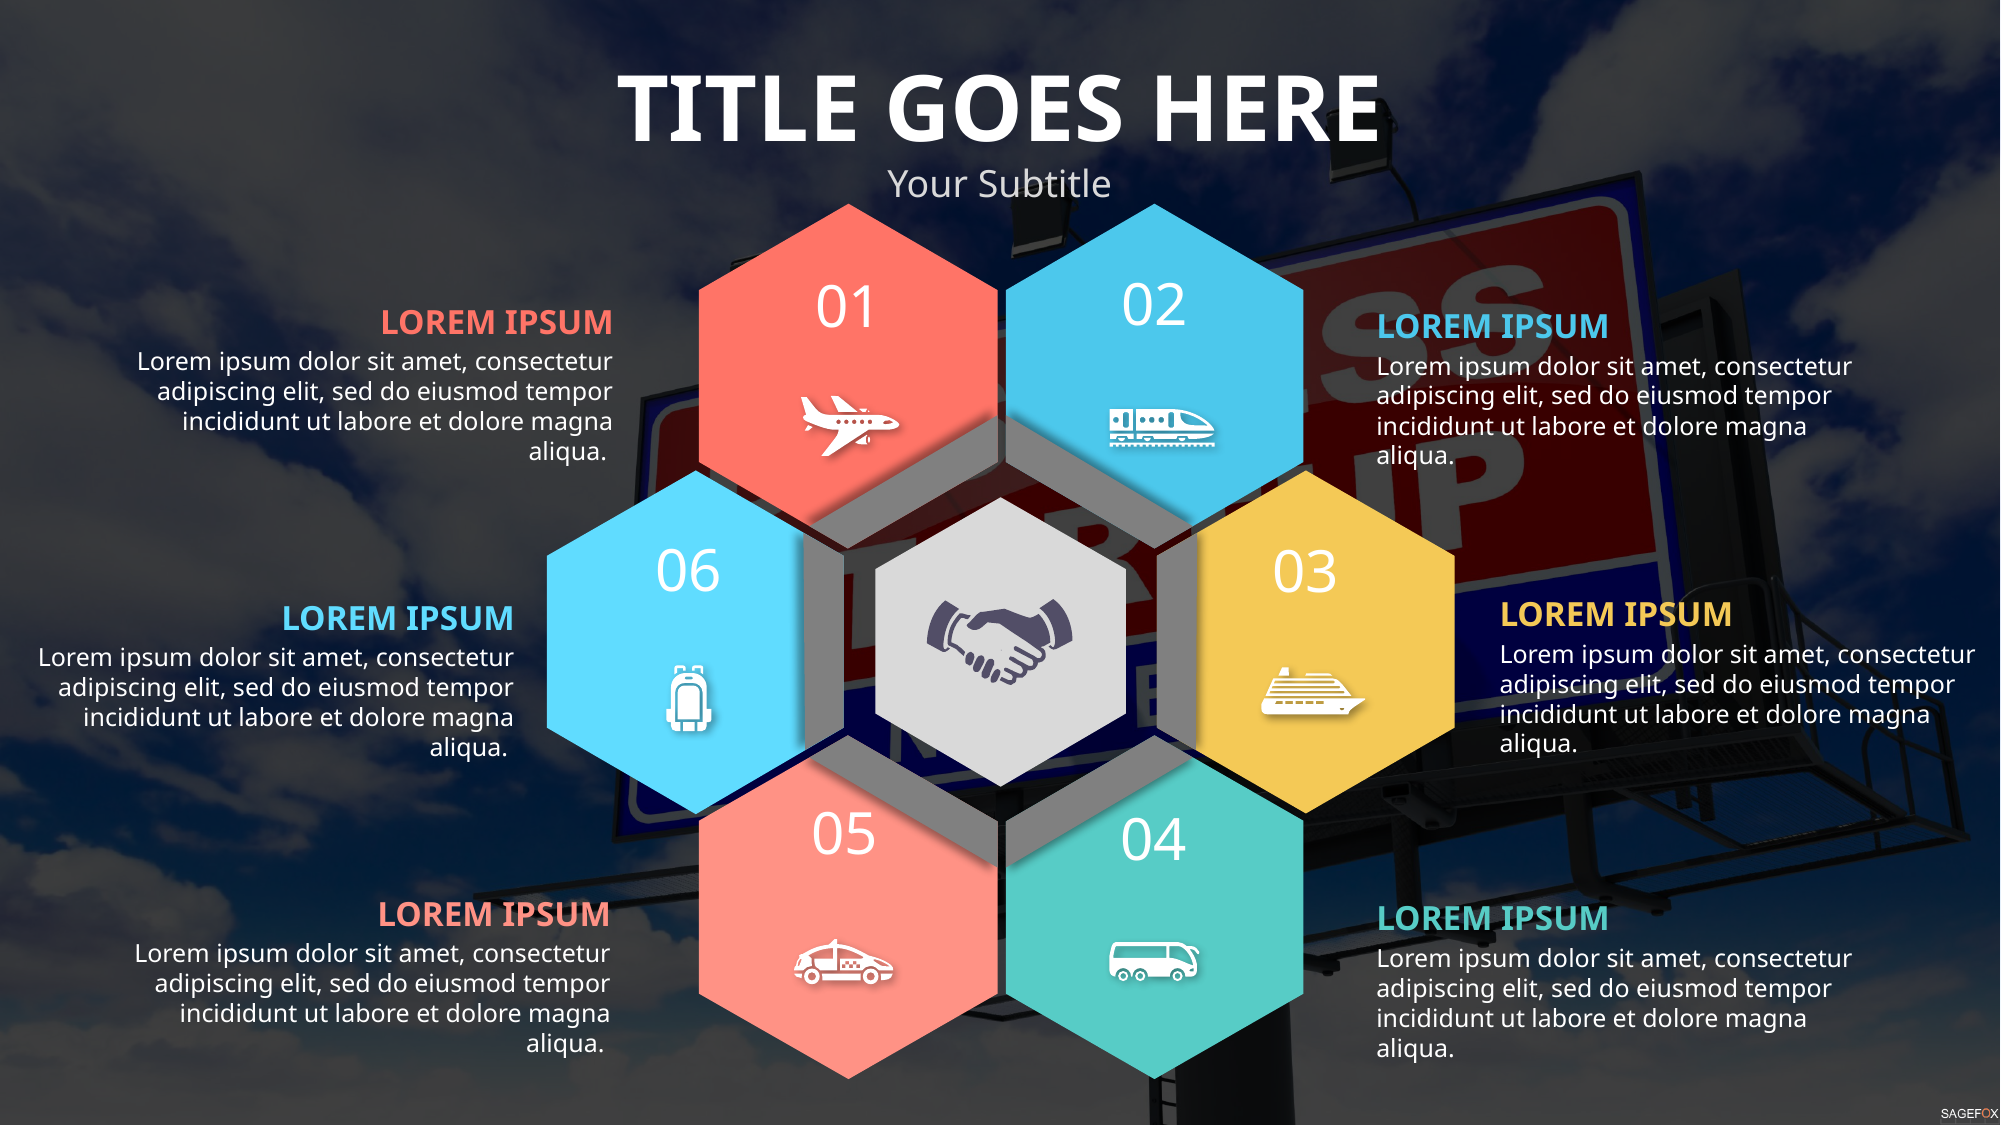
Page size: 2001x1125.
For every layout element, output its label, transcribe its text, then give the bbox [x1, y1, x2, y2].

text_box [875, 497, 1126, 787]
text_box LOREM IPSUM Lorem ipsum dolor sit amet, consectetur adipiscing elit, sed do eiusmod tempor incididunt ut labore et dolore magna aliqua. [1484, 585, 2000, 766]
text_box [1005, 203, 1304, 549]
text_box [926, 599, 1074, 685]
text_box LOREM IPSUM Lorem ipsum dolor sit amet, consectetur adipiscing elit, sed do eiusmod tempor incididunt ut labore et dolore magna aliqua. [4, 589, 530, 770]
text_box LOREM IPSUM Lorem ipsum dolor sit amet, consectetur adipiscing elit, sed do eiusmod tempor incididunt ut labore et dolore magna aliqua. [1361, 297, 1887, 478]
picture [0, 0, 2001, 1125]
text_box LOREM IPSUM Lorem ipsum dolor sit amet, consectetur adipiscing elit, sed do eiusmod tempor incididunt ut labore et dolore magna aliqua. [100, 885, 626, 1065]
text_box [698, 735, 998, 1080]
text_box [698, 203, 998, 549]
text_box LOREM IPSUM Lorem ipsum dolor sit amet, consectetur adipiscing elit, sed do eiusmod tempor incididunt ut labore et dolore magna aliqua. [1361, 890, 1887, 1070]
text_box TITLE GOES HERE Your Subtitle [548, 42, 1452, 212]
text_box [1156, 470, 1455, 814]
text_box LOREM IPSUM Lorem ipsum dolor sit amet, consectetur adipiscing elit, sed do eiusmod tempor incididunt ut labore et dolore magna aliqua. [103, 293, 629, 474]
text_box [546, 470, 844, 815]
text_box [1005, 735, 1304, 1080]
